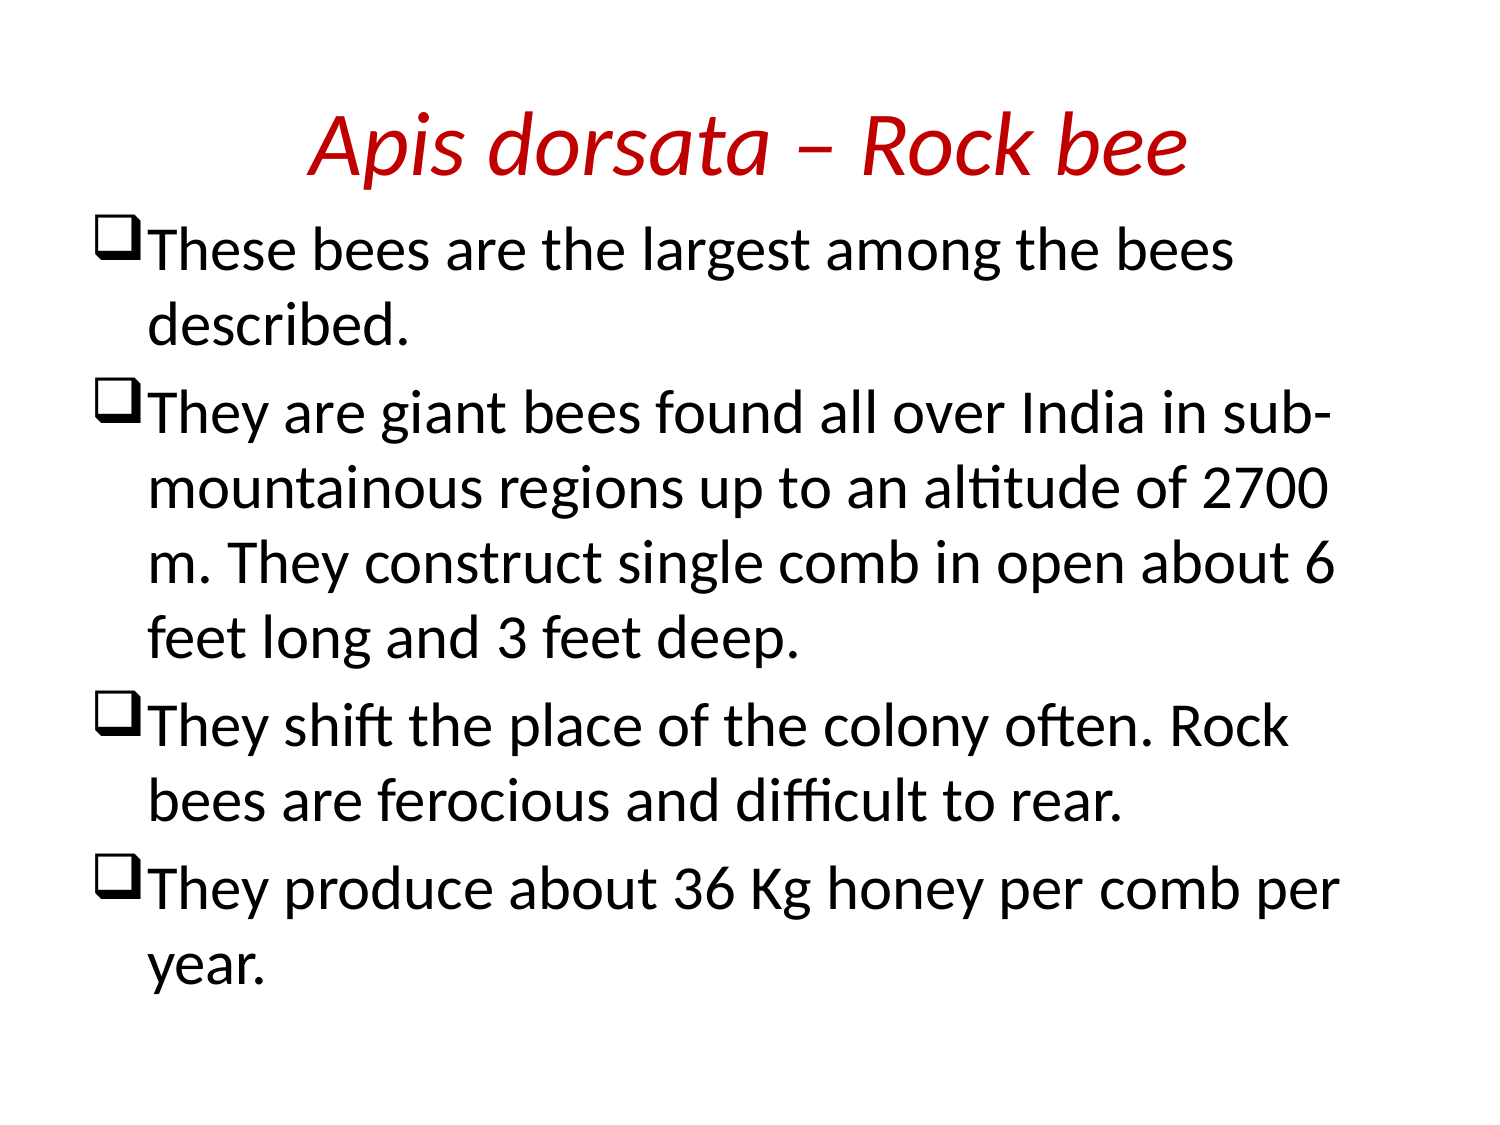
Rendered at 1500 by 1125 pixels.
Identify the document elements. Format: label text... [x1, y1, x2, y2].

list These bees are the largest among the bees described. They are giant bees found all over India in sub-mountainous regions up to an altitude of 2700 m. They construct single comb in open about 6 feet long and 3 feet deep. They shift the place of the colony often. Rock bees are ferocious and difficult to rear. They produce about 36 Kg honey per comb per year. [75, 200, 1425, 1005]
title Apis dorsata – Rock bee [75, 45, 1425, 200]
